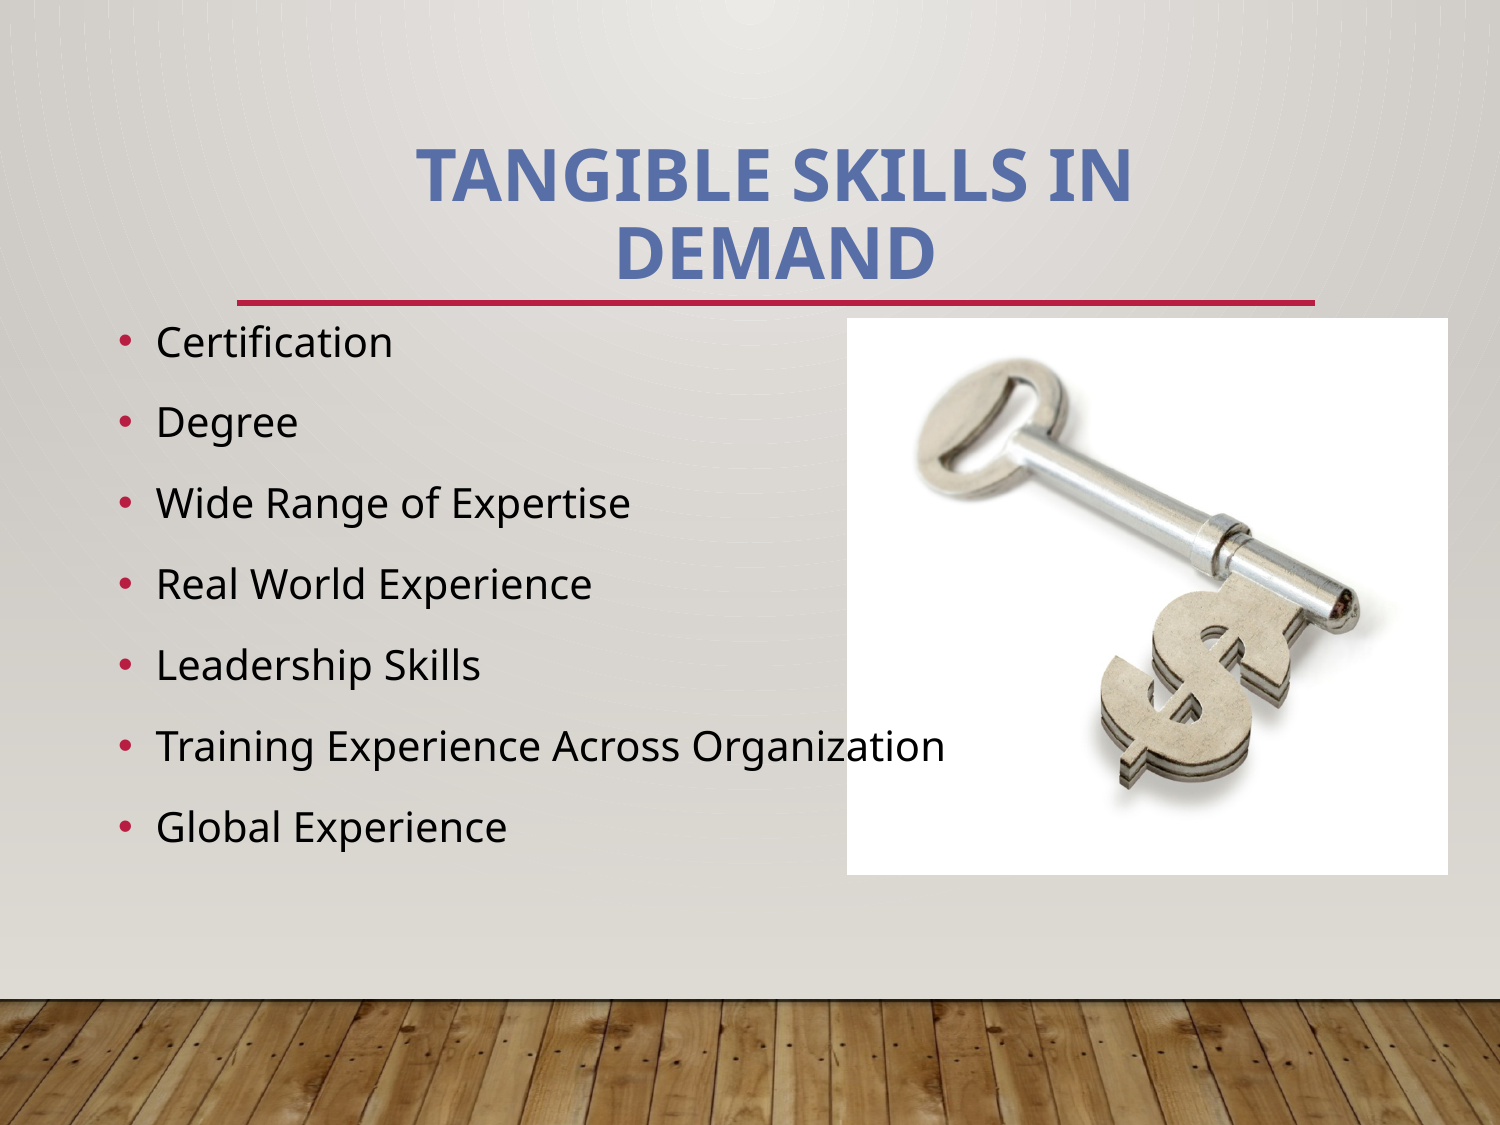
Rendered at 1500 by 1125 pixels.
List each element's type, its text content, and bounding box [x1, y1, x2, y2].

picture [0, 999, 1500, 1125]
list Certification Degree Wide Range of Expertise Real World Experience Leadership Skills Training Experience Across Organization Global Experience [103, 297, 1397, 919]
title Tangible Skills in Demand [236, 131, 1315, 297]
picture [847, 318, 1448, 875]
